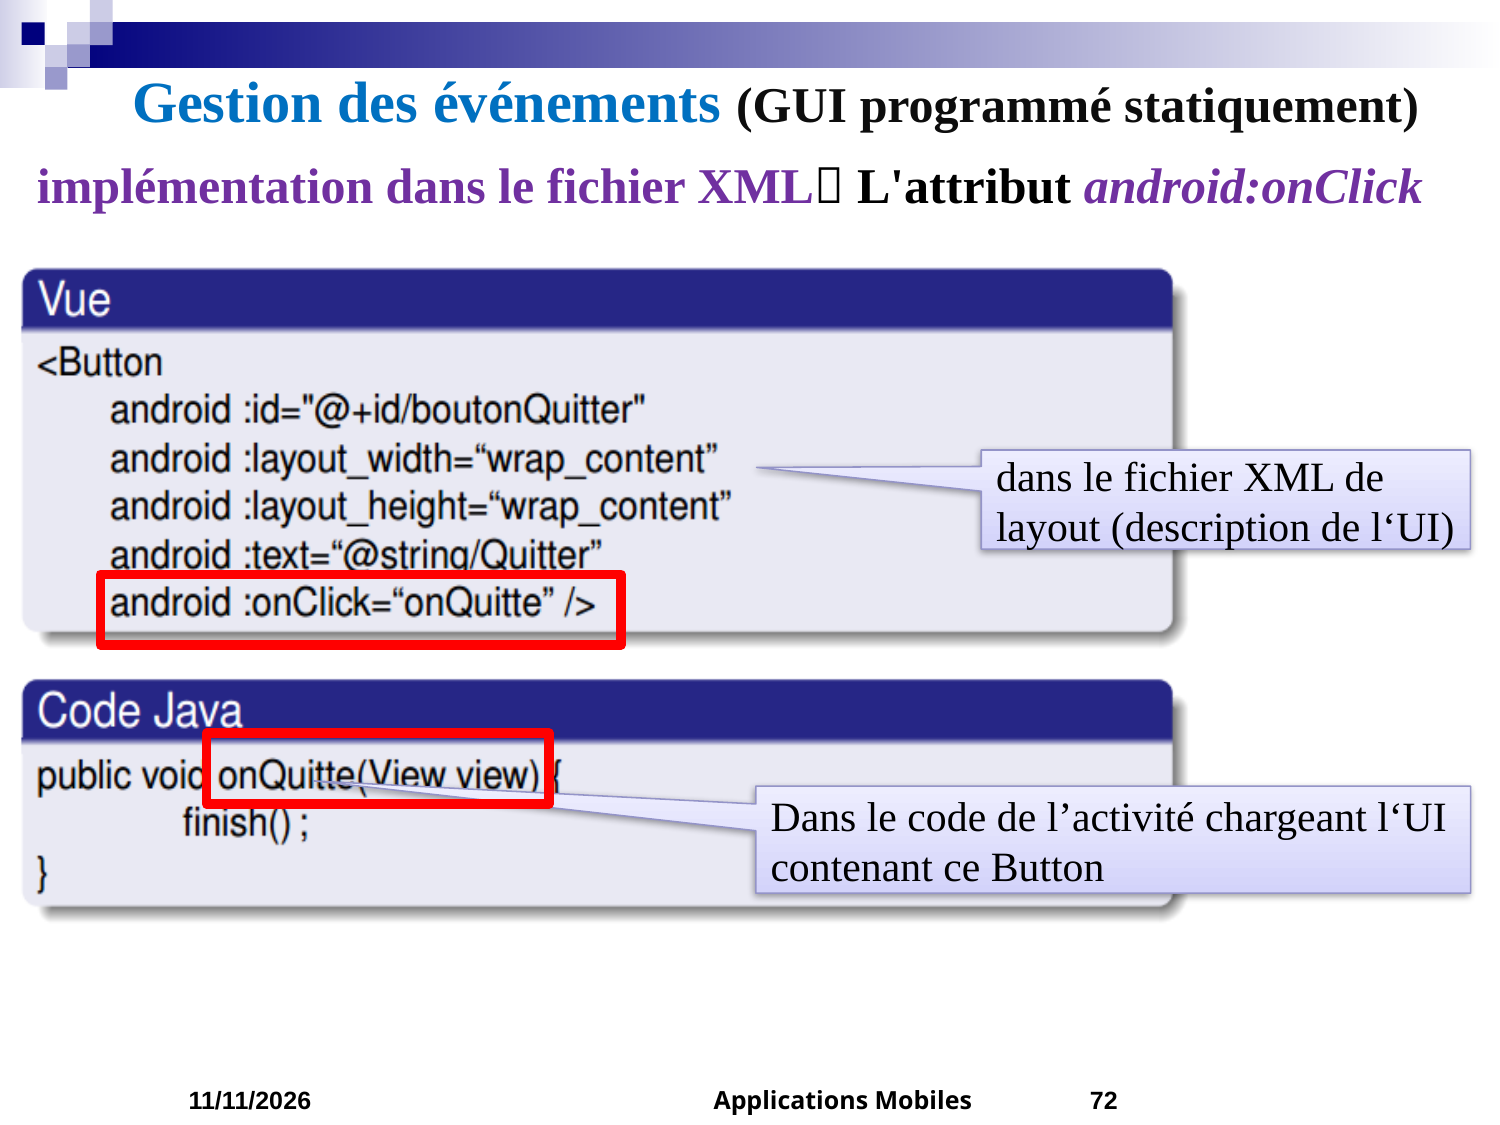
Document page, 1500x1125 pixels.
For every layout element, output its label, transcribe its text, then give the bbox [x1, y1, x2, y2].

footer Applications Mobiles [512, 1043, 988, 1123]
picture [0, 251, 1198, 929]
text_box dans le fichier XML de layout (description de l‘UI) [1202, 449, 1472, 550]
title Gestion des événements (GUI programmé statiquement) [116, 34, 1500, 165]
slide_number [74, 1043, 426, 1123]
text_box Dans le code de l’activité chargeant l‘UI contenant ce Button [1202, 785, 1472, 894]
slide_number 72 [1074, 1043, 1426, 1123]
text_box implémentation dans le fichier XML L'attribut android:onClick [22, 146, 1438, 222]
